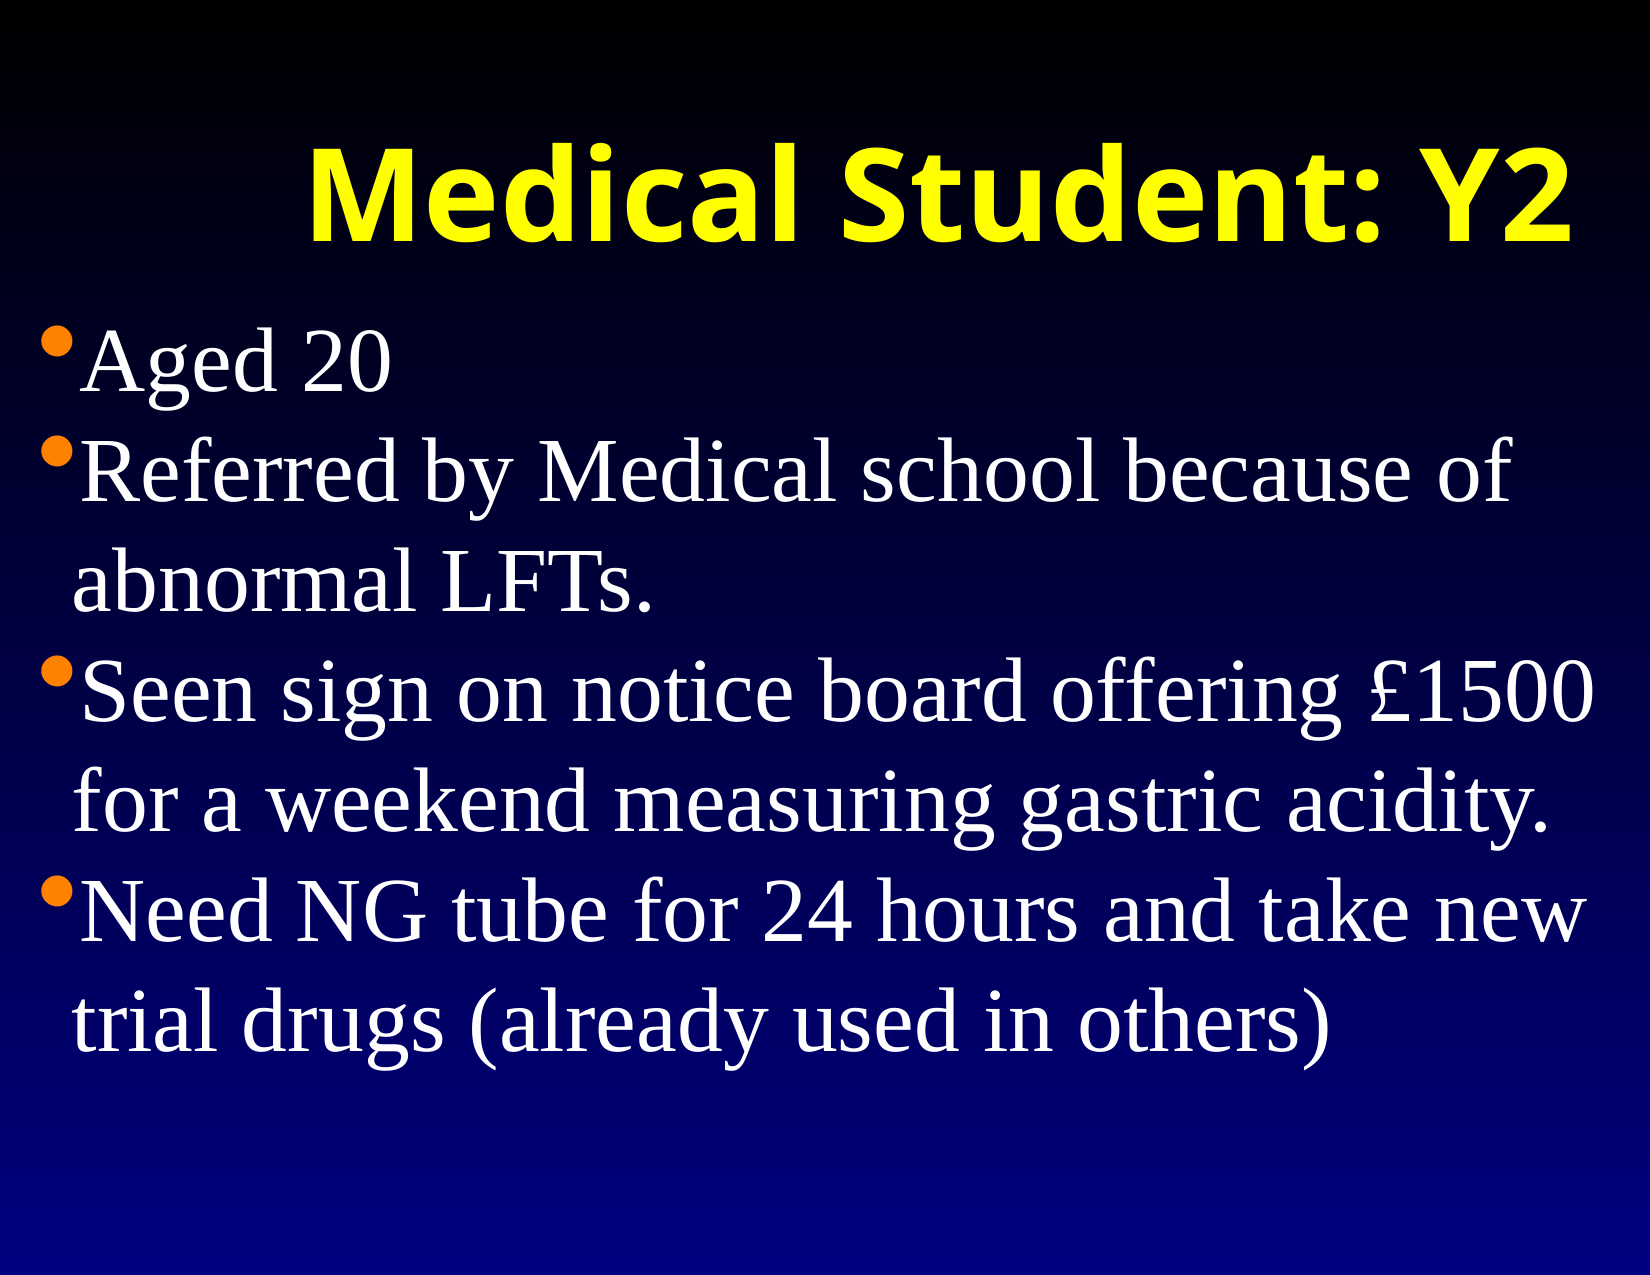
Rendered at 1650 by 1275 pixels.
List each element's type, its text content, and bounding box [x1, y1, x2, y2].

list Medical Student: Y2 [301, 75, 1588, 299]
text_box Aged 20 Referred by Medical school because of abnormal LFTs. Seen sign on notice board offering £1500 for a weekend measuring gastric acidity. Need NG tube for 24 hours and take new trial drugs (already used in others) [37, 299, 1613, 1163]
